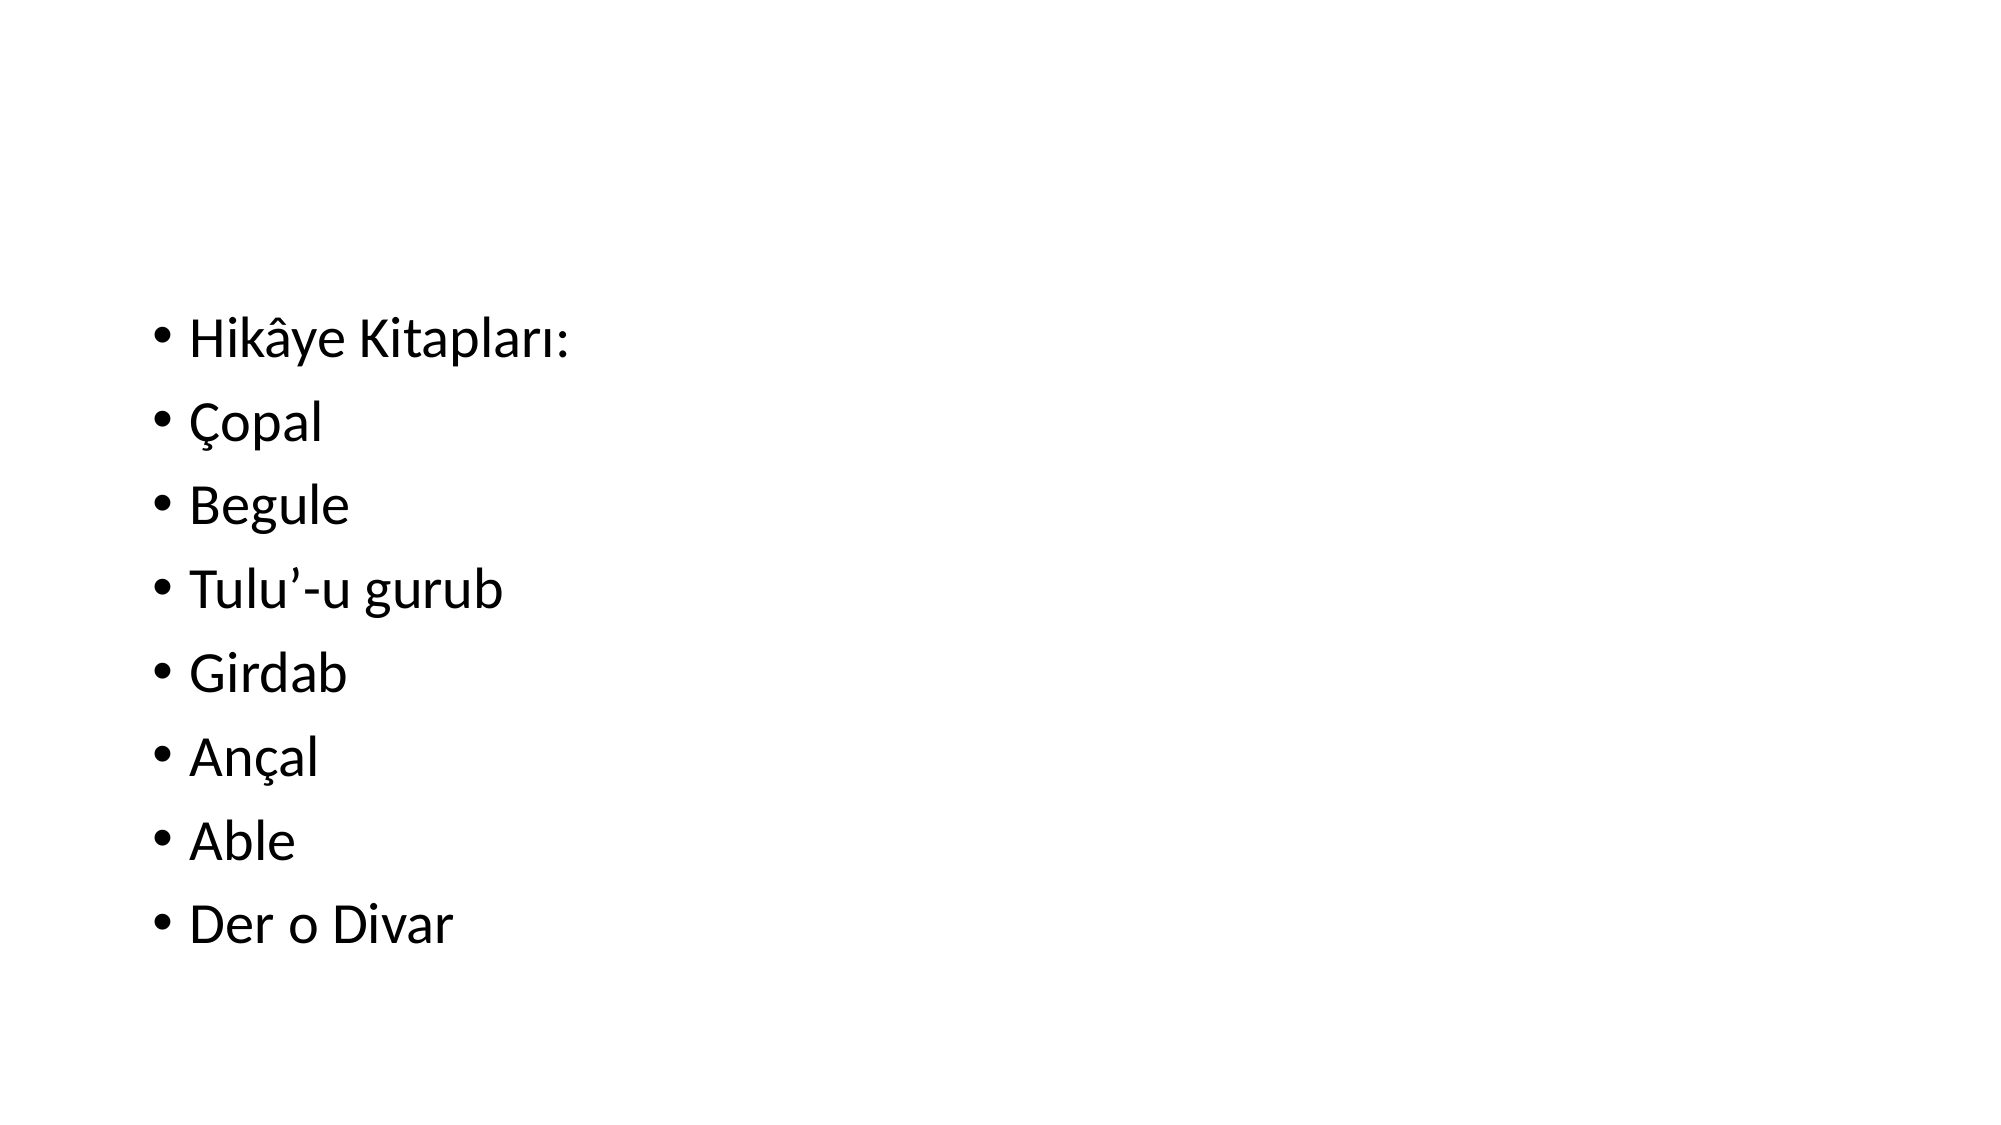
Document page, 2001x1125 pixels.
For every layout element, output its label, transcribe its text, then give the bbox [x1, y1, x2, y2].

list Hikâye Kitapları: Çopal Begule Tulu’-u gurub Girdab Ançal Able Der o Divar [137, 299, 1863, 1014]
